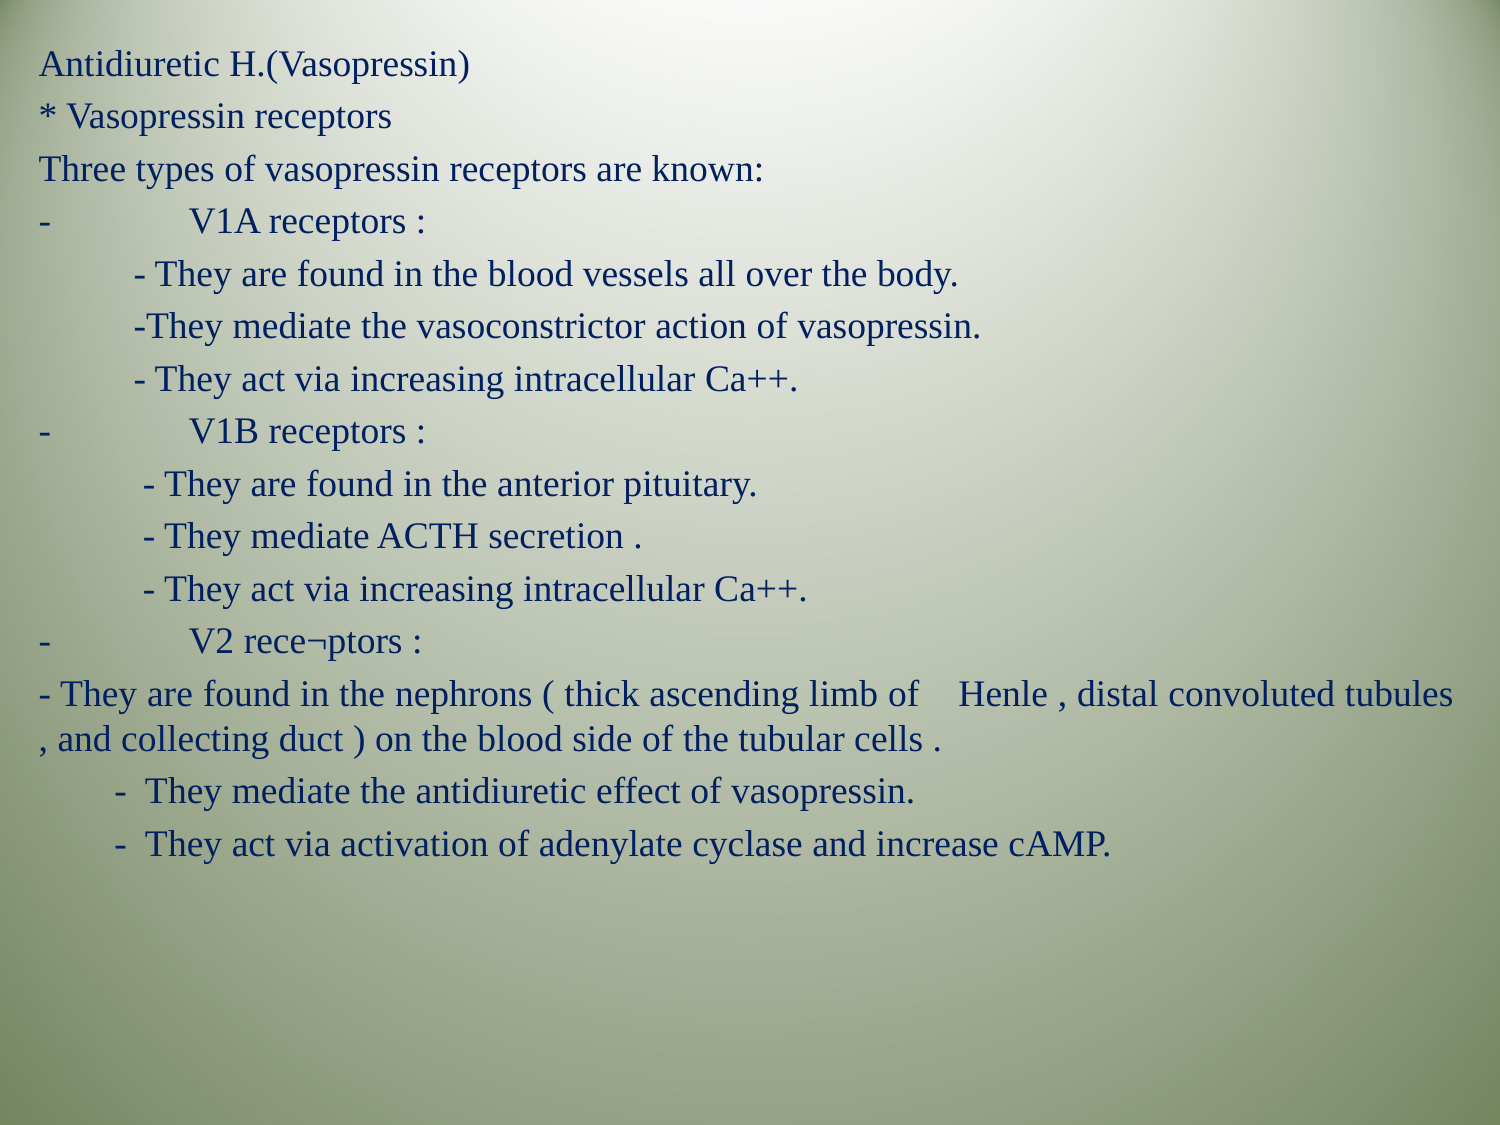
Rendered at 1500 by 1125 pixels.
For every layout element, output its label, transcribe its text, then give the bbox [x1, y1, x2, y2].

picture [0, 0, 1500, 1125]
list Antidiuretic H.(Vasopressin) * Vasopressin receptors Three types of vasopressin receptors are known: - V1A receptors : - They are found in the blood vessels all over the body. -They mediate the vasoconstrictor action of vasopressin. - They act via increasing intracellular Ca++. - V1B receptors : - They are found in the anterior pituitary. - They mediate ACTH secretion . - They act via increasing intracellular Ca++. - V2 rece¬ptors : - They are found in the nephrons ( thick ascending limb of Henle , distal convoluted tubules , and collecting duct ) on the blood side of the tubular cells . - They mediate the antidiuretic effect of vasopressin. - They act via activation of adenylate cyclase and increase cAMP. [17, 31, 1471, 1005]
